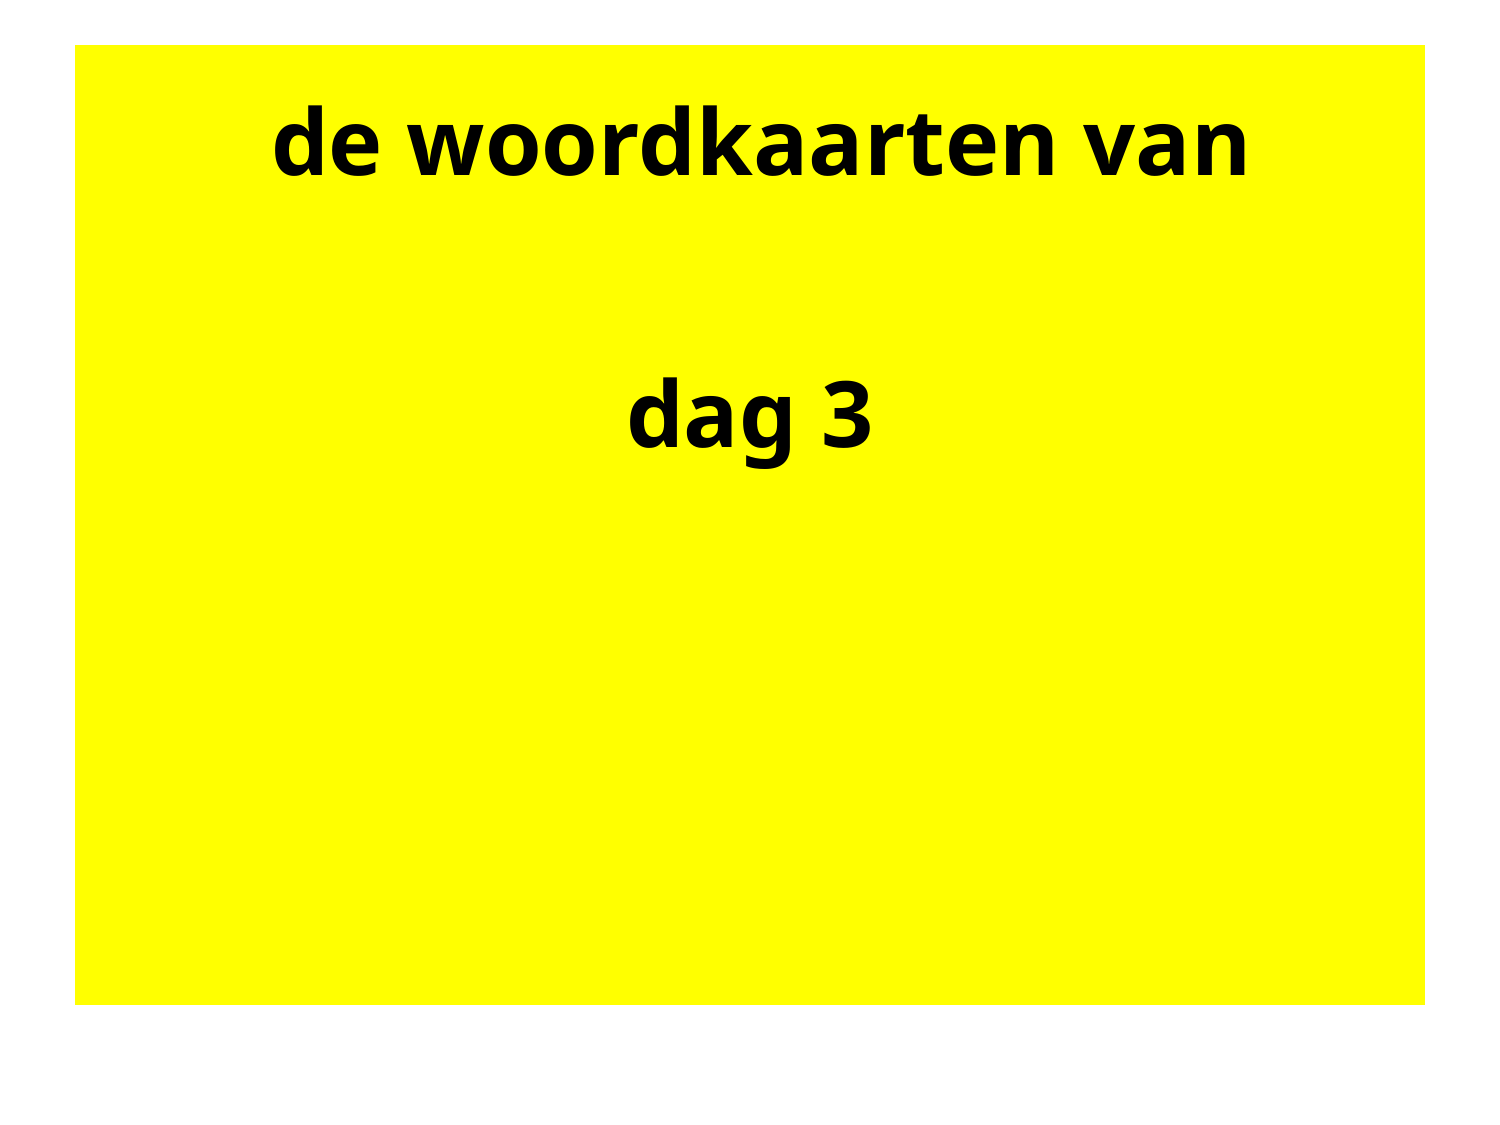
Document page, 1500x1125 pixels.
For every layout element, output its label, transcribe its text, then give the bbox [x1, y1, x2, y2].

title de woordkaarten van [75, 45, 1425, 219]
list dag 3 [75, 219, 1425, 1005]
